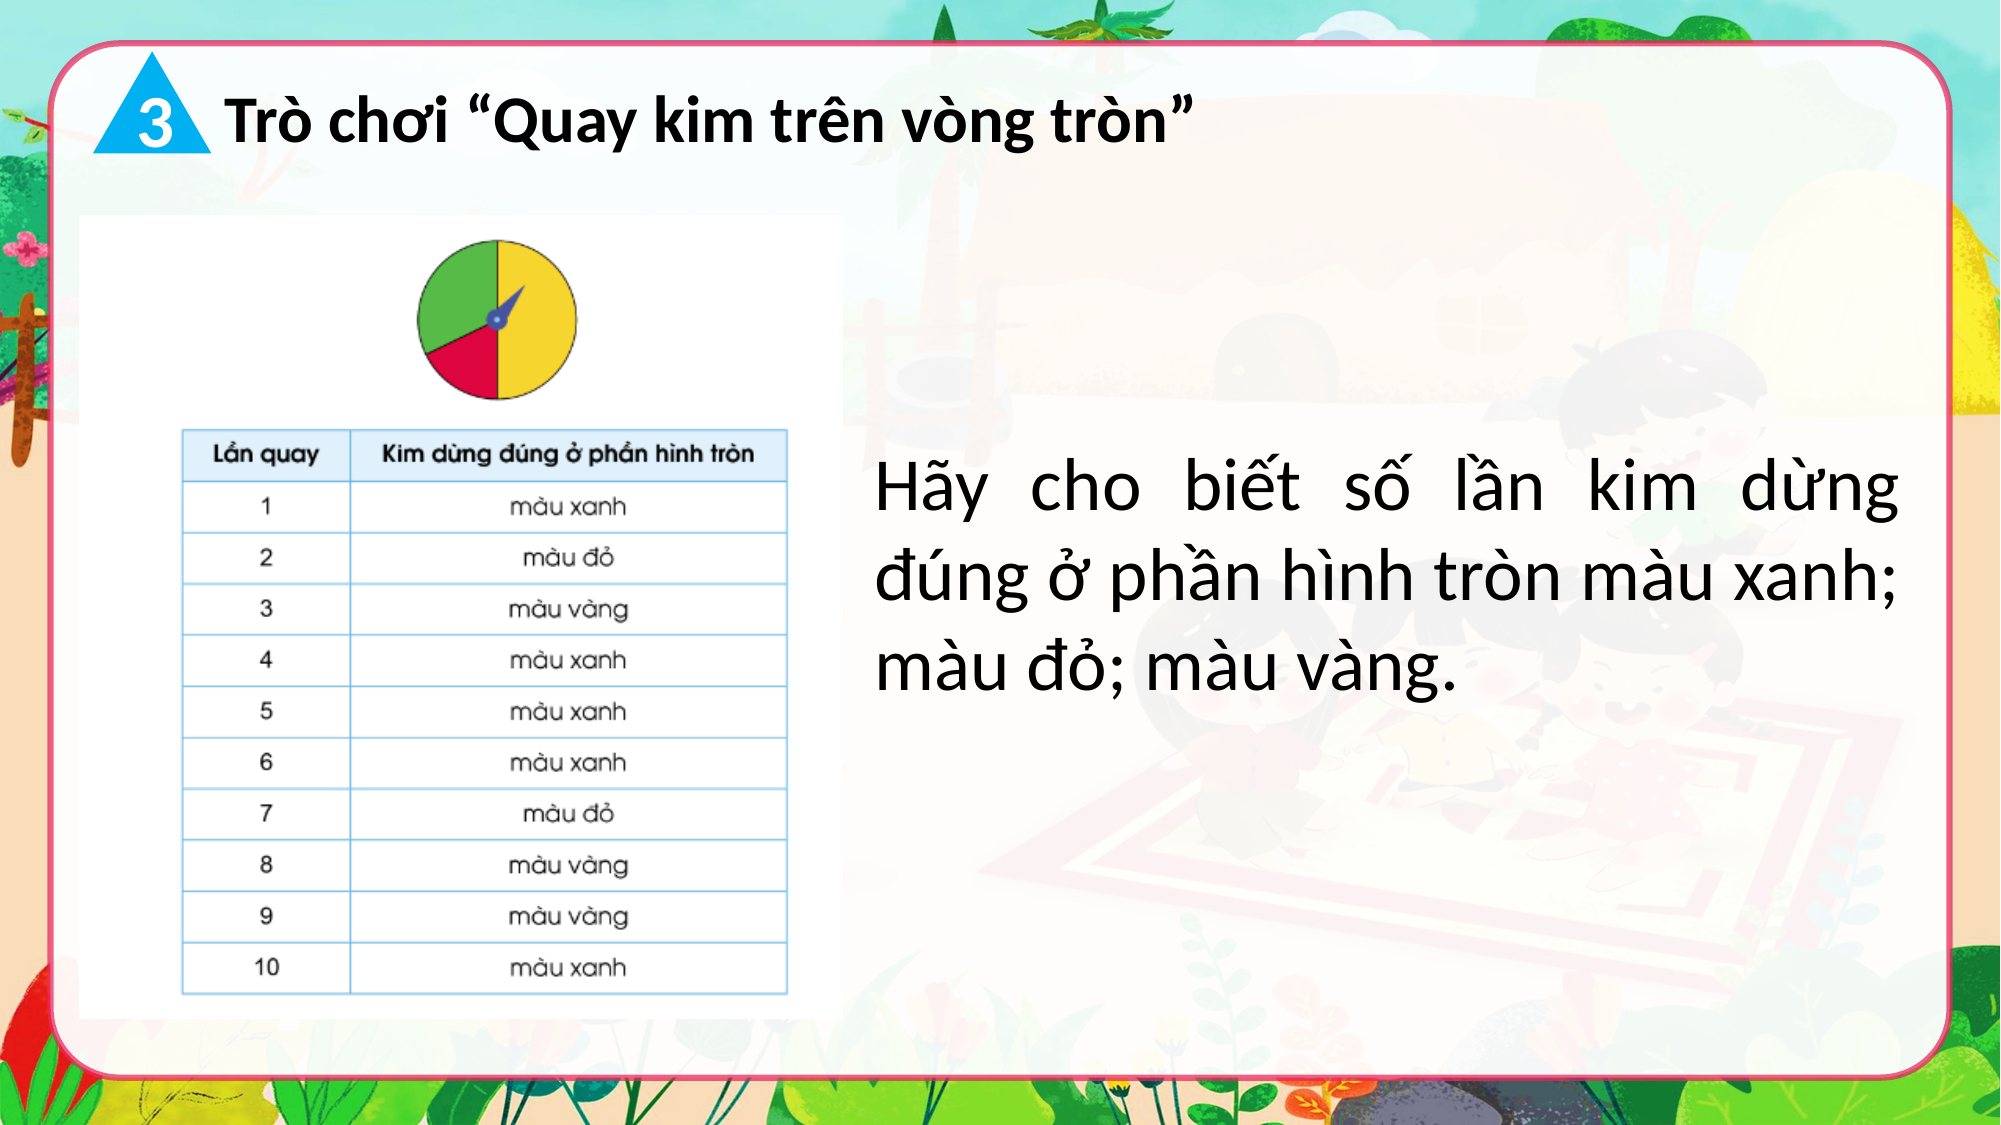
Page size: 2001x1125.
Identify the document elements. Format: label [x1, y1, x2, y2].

picture [0, 0, 2000, 1125]
text_box [92, 51, 212, 172]
